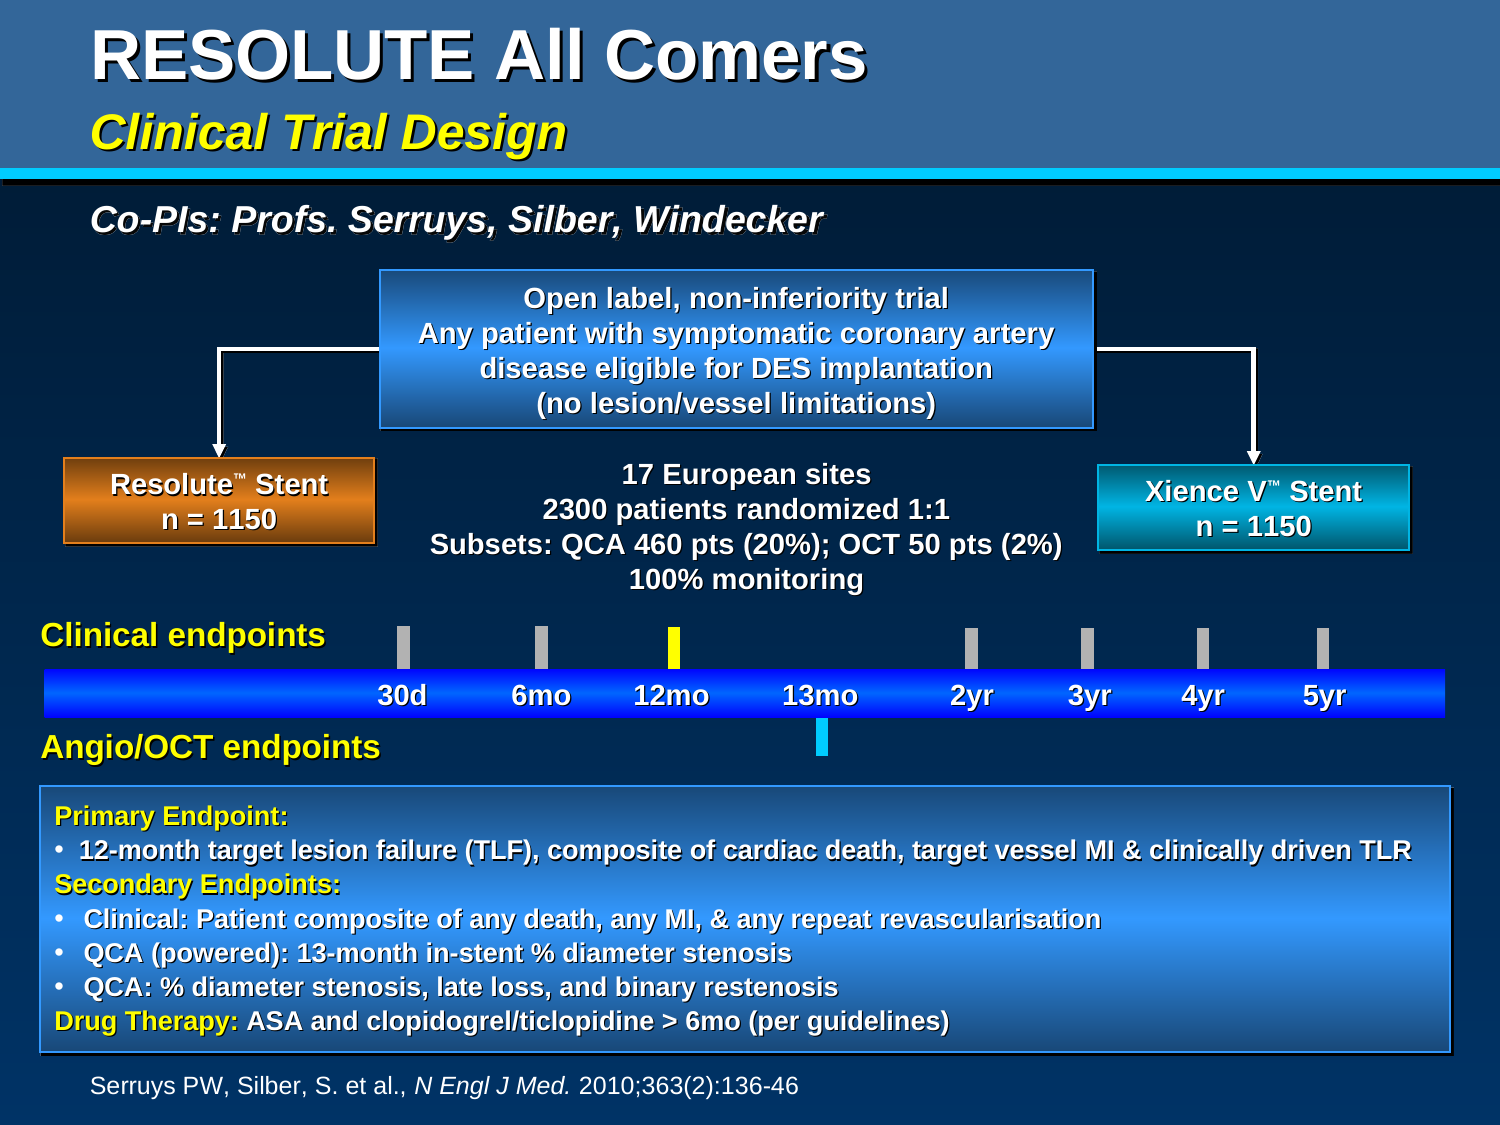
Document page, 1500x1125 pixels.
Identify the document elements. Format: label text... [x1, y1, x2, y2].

text_box Resolute™ Stent n = 1150 [64, 458, 375, 543]
text_box [44, 670, 1445, 718]
text_box Co-PIs: Profs. Serruys, Silber, Windecker [76, 192, 837, 249]
title RESOLUTE All Comers [75, 11, 1425, 125]
text_box Angio/OCT endpoints [40, 725, 382, 766]
text_box Clinical endpoints [40, 613, 327, 654]
text_box 3yr [1068, 680, 1113, 712]
text_box Clinical Trial Design [75, 98, 583, 168]
text_box 17 European sites 2300 patients randomized 1:1 Subsets: QCA 460 pts (20%); OCT 50 pts (2%) 100% monitoring [397, 447, 1096, 603]
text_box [1093, 348, 1254, 466]
text_box Xience V™ Stent n = 1150 [1098, 465, 1410, 550]
text_box Serruys PW, Silber, S. et al., N Engl J Med. 2010;363(2):136-46 [75, 1065, 883, 1108]
text_box 12mo [633, 680, 710, 712]
text_box 30d [377, 680, 428, 712]
text_box 2yr [950, 680, 995, 712]
text_box 6mo [511, 680, 572, 712]
text_box 4yr [1181, 680, 1226, 712]
text_box Primary Endpoint: 12-month target lesion failure (TLF), composite of cardiac death, target vessel MI & clinically driven TLR Secondary Endpoints: Clinical: Patient composite of any death, any MI, & any repeat revascularisation QCA (powered): 13-month in-stent % diameter stenosis QCA: % diameter stenosis, late loss, and binary restenosis Drug Therapy: ASA and clopidogrel/ticlopidine > 6mo (per guidelines) [39, 786, 1451, 1053]
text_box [219, 348, 380, 459]
text_box 13mo [782, 680, 859, 712]
text_box 5yr [1302, 680, 1347, 712]
text_box Open label, non-inferiority trial Any patient with symptomatic coronary artery disease eligible for DES implantation (no lesion/vessel limitations) [379, 270, 1094, 428]
